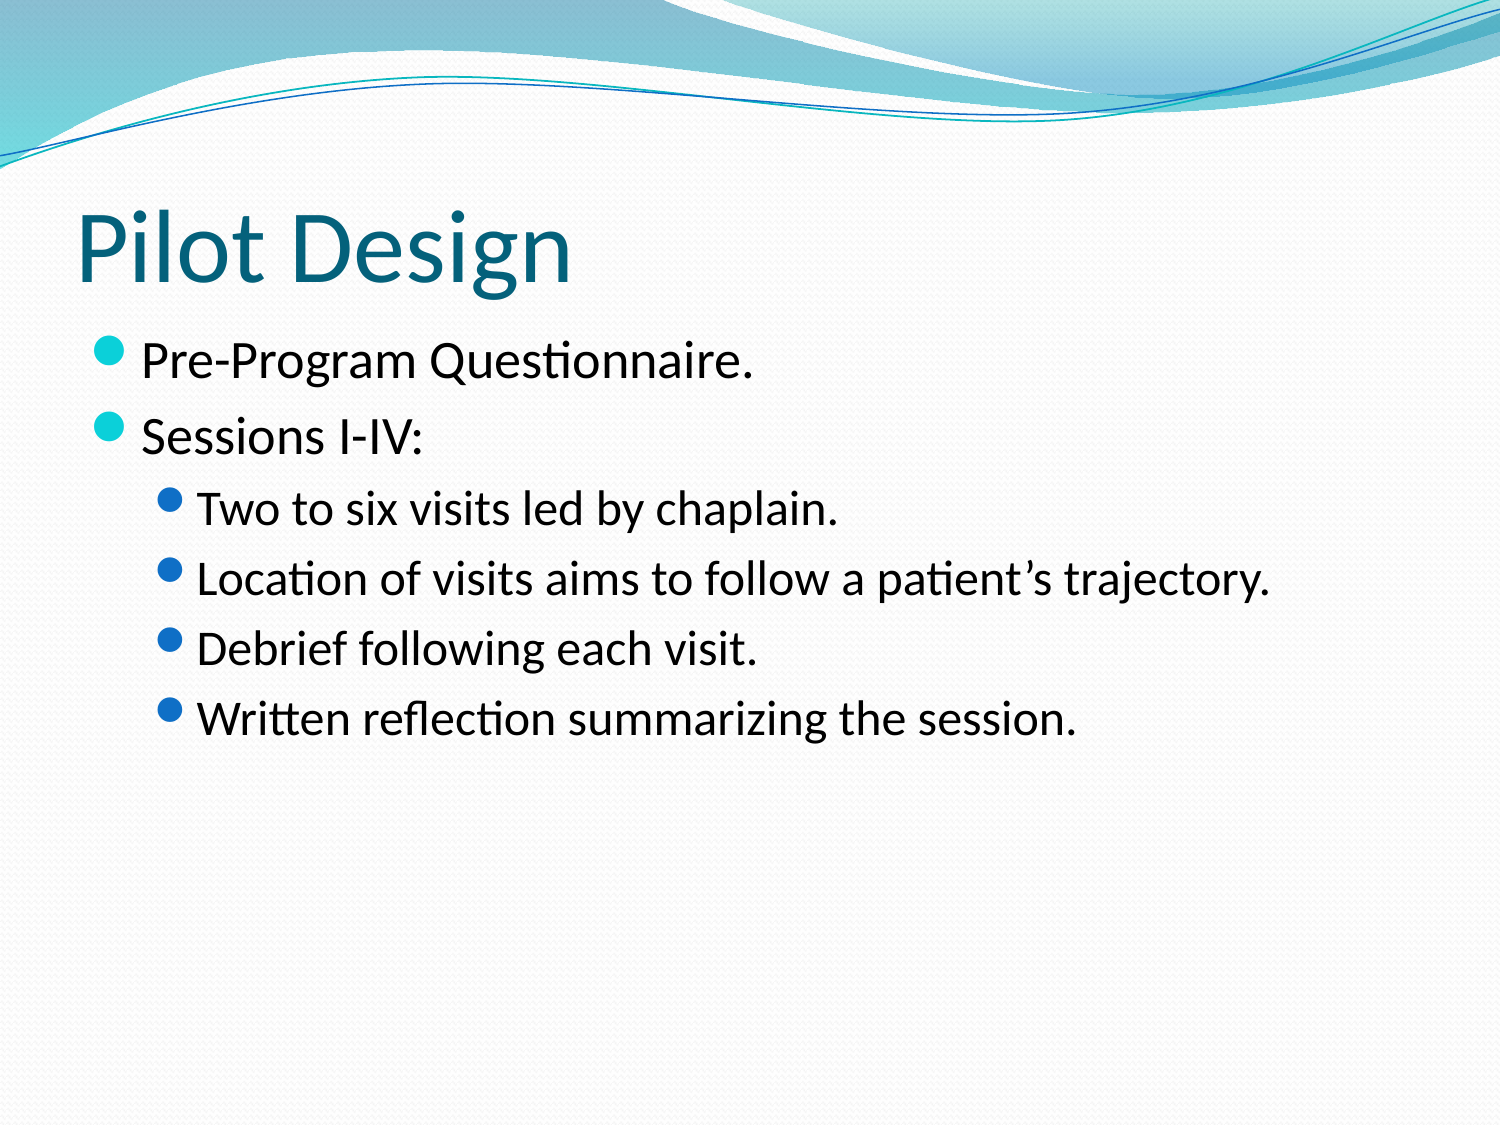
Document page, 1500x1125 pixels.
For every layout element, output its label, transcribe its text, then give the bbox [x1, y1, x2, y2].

title Pilot Design [75, 115, 1425, 303]
list Pre-Program Questionnaire. Sessions I-IV: Two to six visits led by chaplain. Location of visits aims to follow a patient’s trajectory. Debrief following each visit. Written reflection summarizing the session. [75, 317, 1425, 1038]
